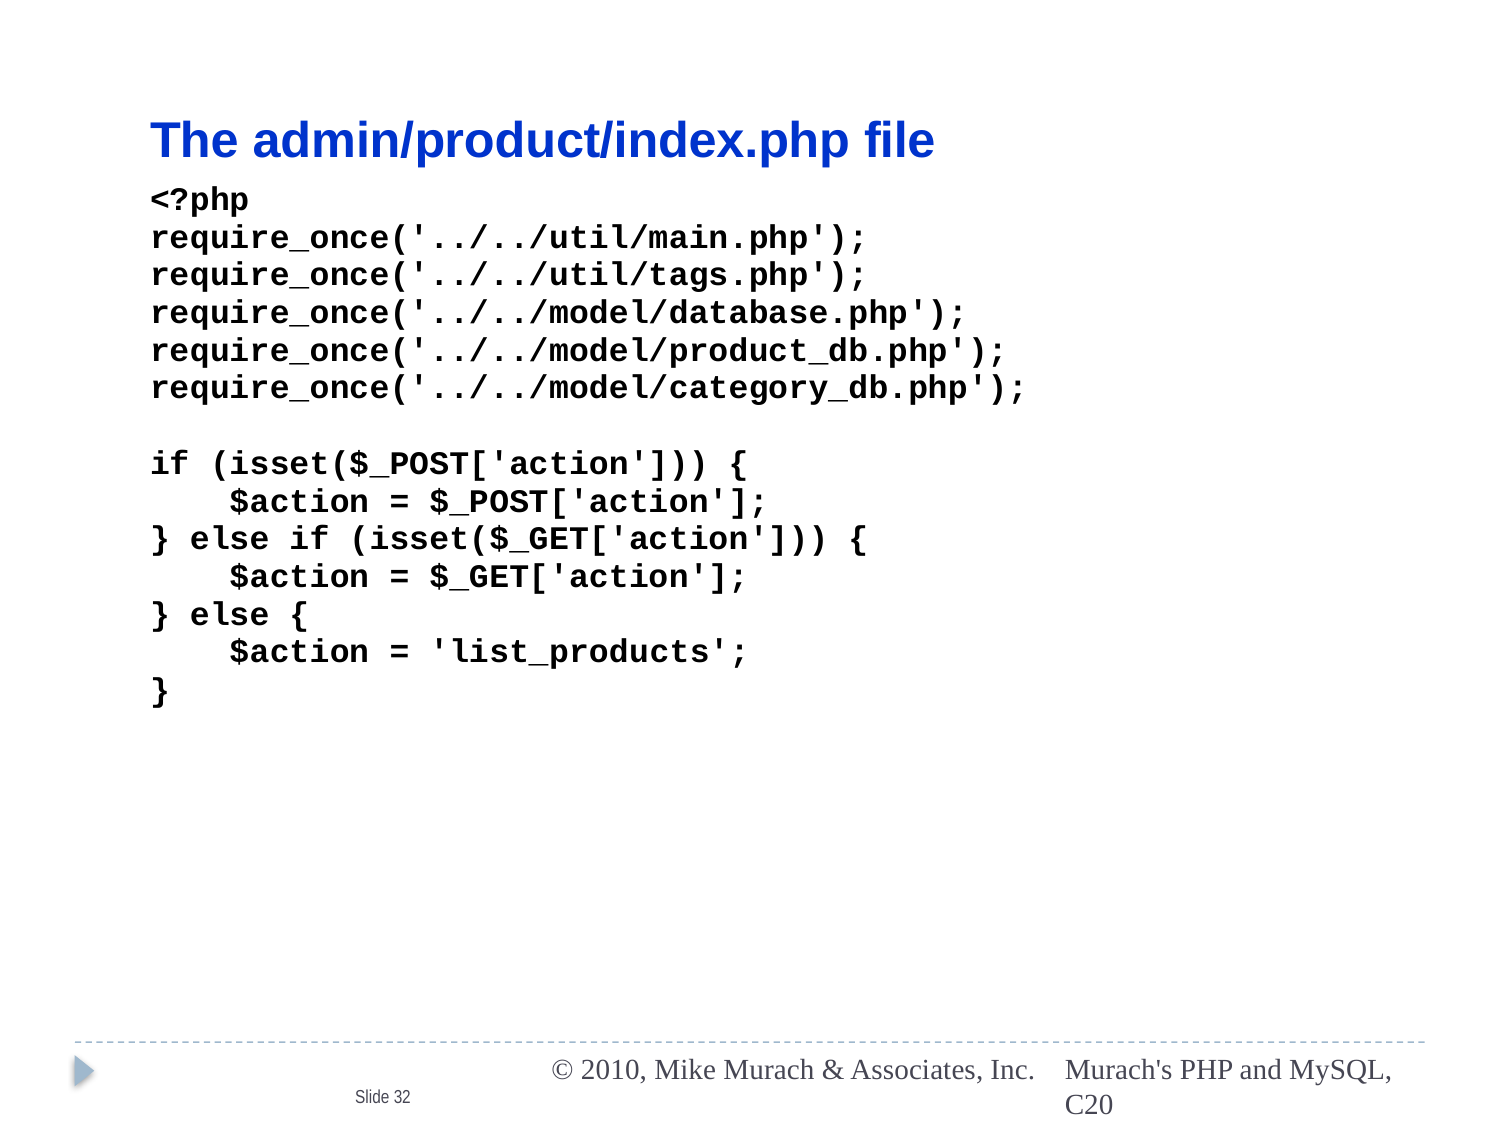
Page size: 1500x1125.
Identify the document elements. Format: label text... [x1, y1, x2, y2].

slide_number Murach's PHP and MySQL, C20 [1051, 1042, 1426, 1103]
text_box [149, 112, 1352, 710]
footer © 2010, Mike Murach & Associates, Inc. [475, 1042, 1051, 1103]
slide_number Slide 32 [100, 1042, 426, 1103]
